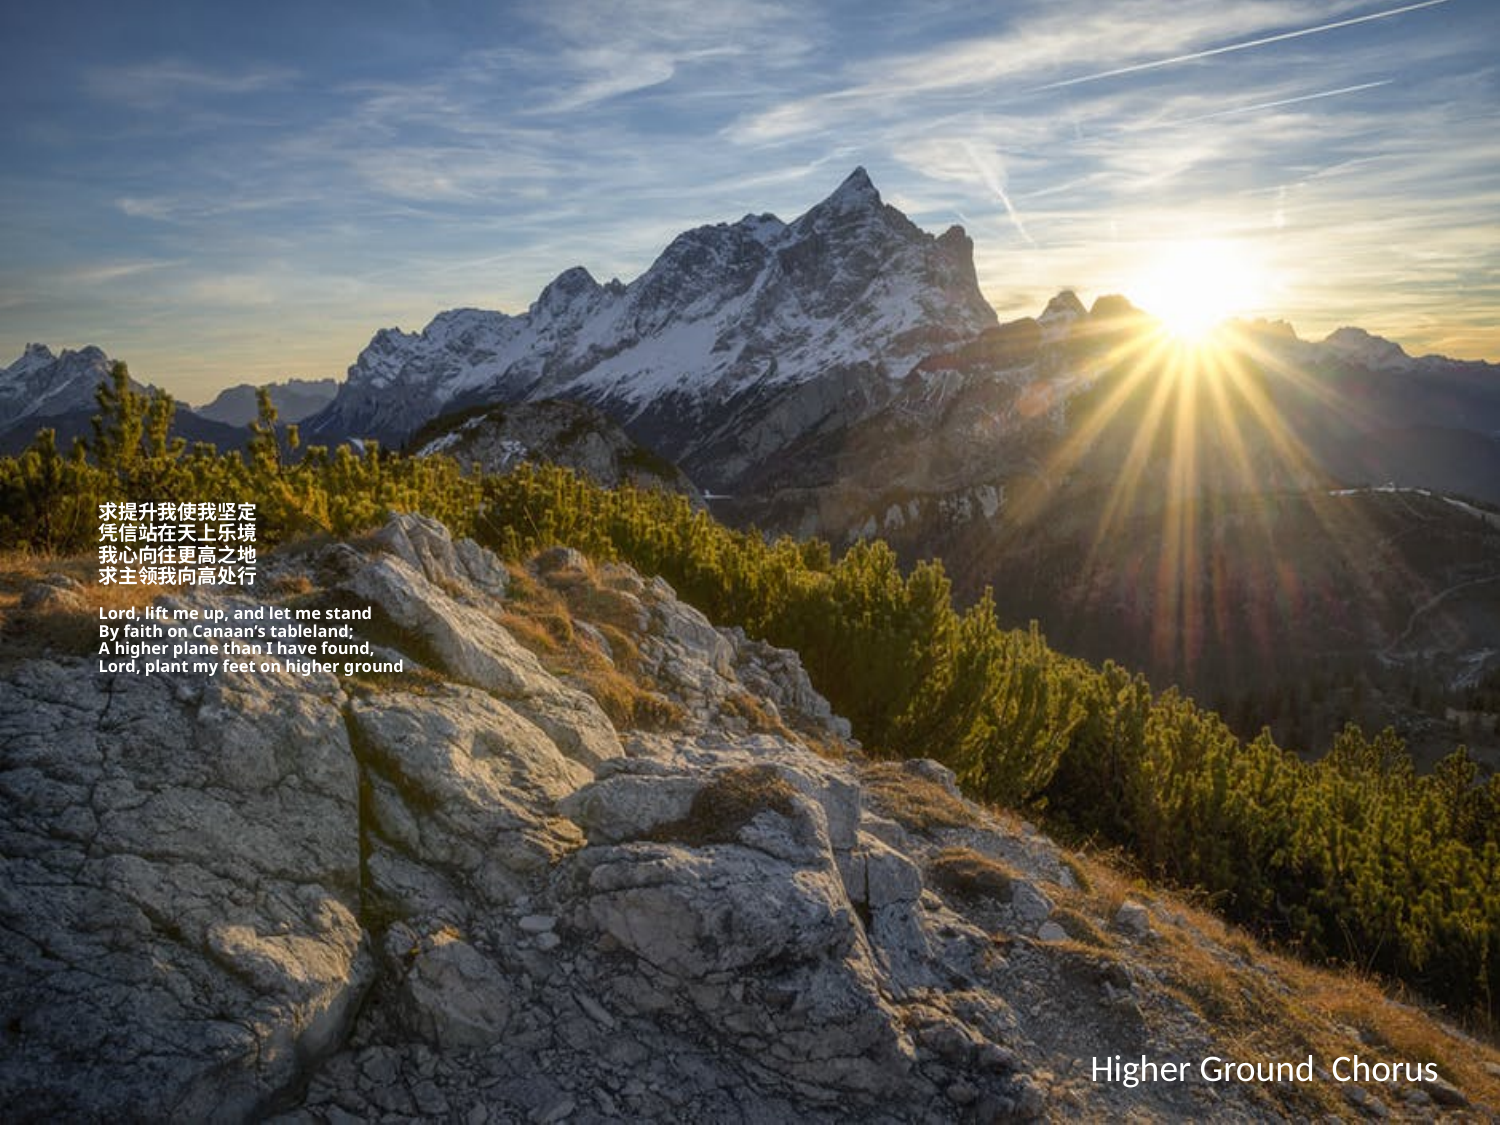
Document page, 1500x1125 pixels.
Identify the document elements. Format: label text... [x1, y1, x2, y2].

text_box Higher Ground Chorus [1075, 1036, 1477, 1097]
picture [0, 0, 1500, 1125]
title 求提升我使我坚定 凭信站在天上乐境 我心向往更高之地 求主领我向高处行 Lord, lift me up, and let me stand By faith on Canaan’s tableland; A higher plane than I have found, Lord, plant my feet on higher ground [83, 490, 1378, 708]
